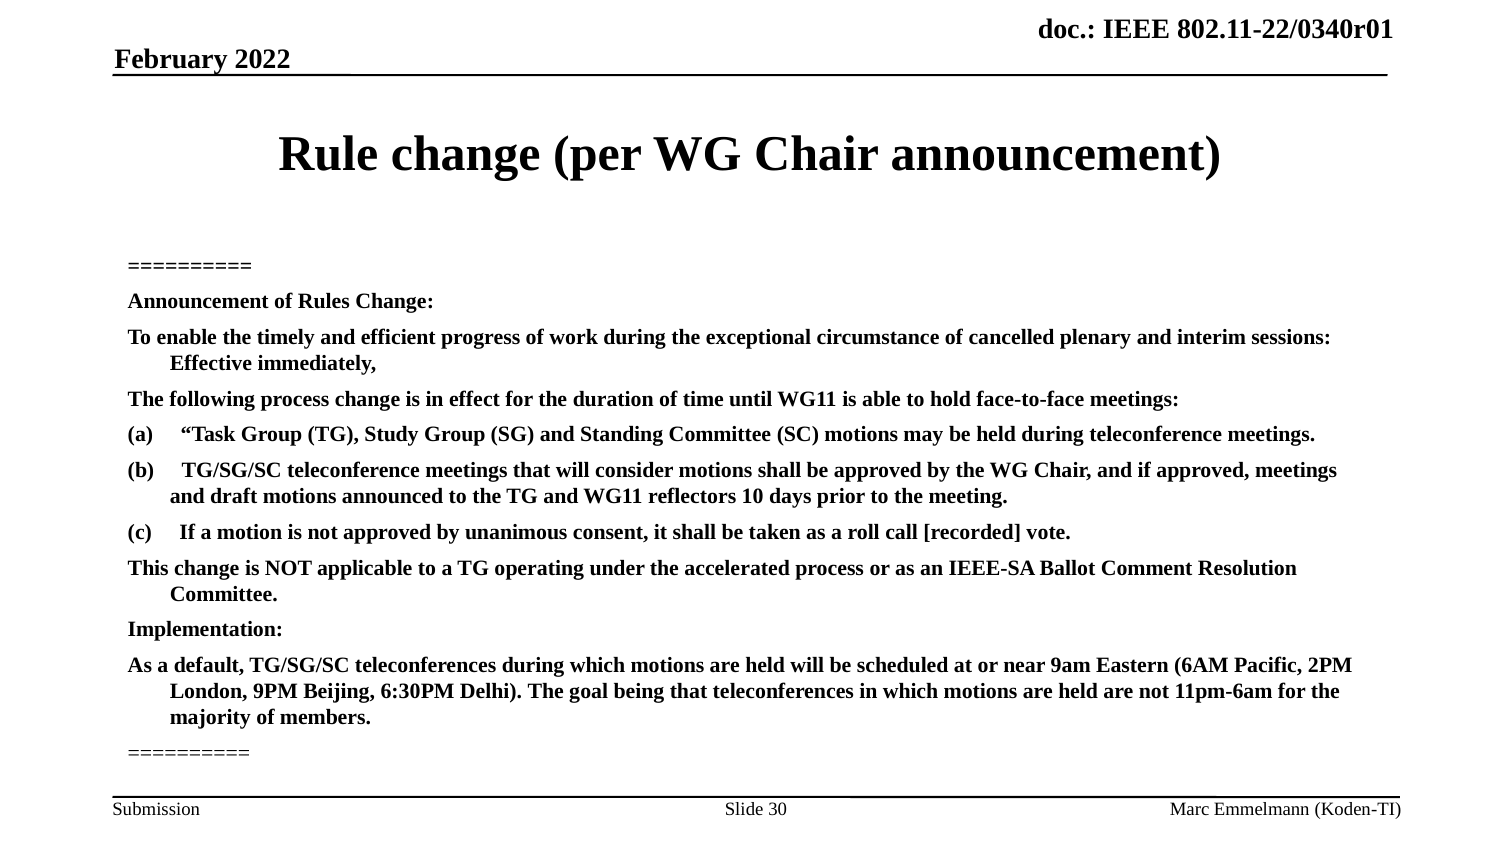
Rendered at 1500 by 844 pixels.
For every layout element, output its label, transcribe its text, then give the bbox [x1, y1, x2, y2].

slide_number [114, 40, 423, 75]
title Rule change (per WG Chair announcement) [112, 84, 1388, 216]
list ========== Announcement of Rules Change: To enable the timely and efficient progress of work during the exceptional circumstance of cancelled plenary and interim sessions: Effective immediately, The following process change is in effect for the duration of time until WG11 is able to hold face-to-face meetings: (a) “Task Group (TG), Study Group (SG) and Standing Committee (SC) motions may be held during teleconference meetings. (b) TG/SG/SC teleconference meetings that will consider motions shall be approved by the WG Chair, and if approved, meetings and draft motions announced to the TG and WG11 reflectors 10 days prior to the meeting. (c) If a motion is not approved by unanimous consent, it shall be taken as a roll call [recorded] vote. This change is NOT applicable to a TG operating under the accelerated process or as an IEEE-SA Ballot Comment Resolution Committee. Implementation: As a default, TG/SG/SC teleconferences during which motions are held will be scheduled at or near 9am Eastern (6AM Pacific, 2PM London, 9PM Beijing, 6:30PM Delhi). The goal being that teleconferences in which motions are held are not 11pm-6am for the majority of members. ========== [112, 243, 1388, 751]
footer Marc Emmelmann (Koden-TI) [878, 796, 1402, 820]
slide_number Slide 30 [712, 796, 800, 842]
